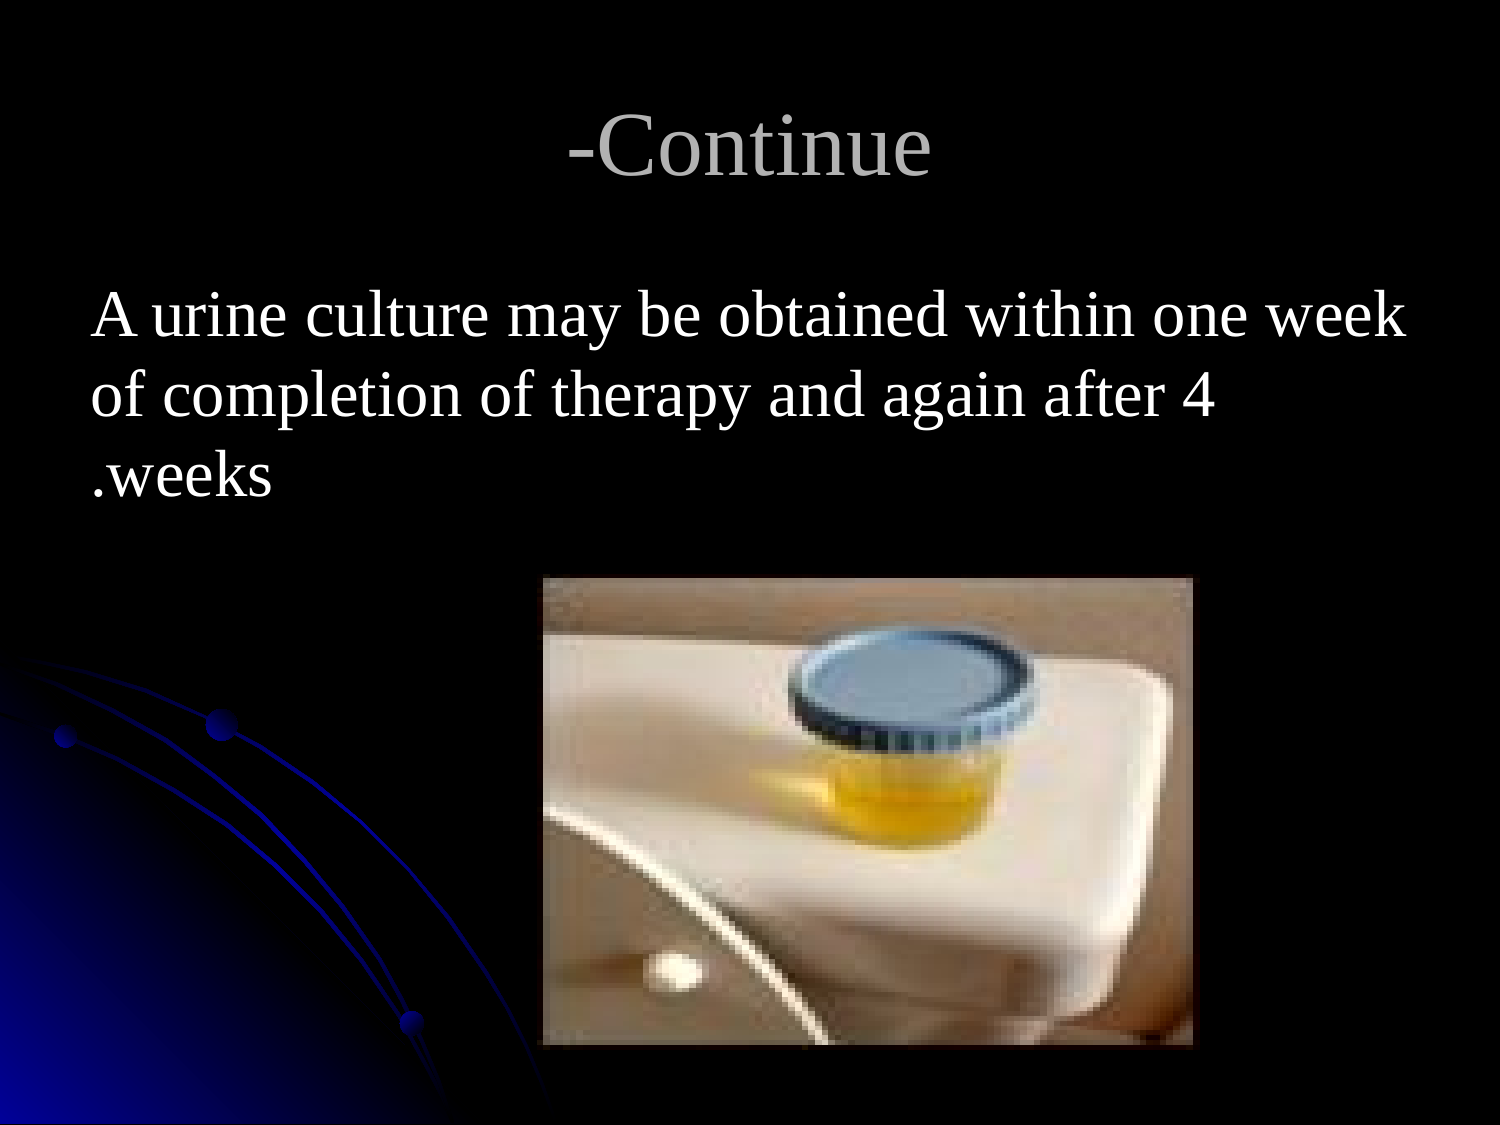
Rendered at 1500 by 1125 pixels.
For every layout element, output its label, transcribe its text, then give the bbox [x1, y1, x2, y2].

title Continue- [74, 45, 1426, 233]
list A urine culture may be obtained within one week of completion of therapy and again after 4 weeks. [74, 262, 1426, 1006]
picture [537, 574, 1201, 1051]
